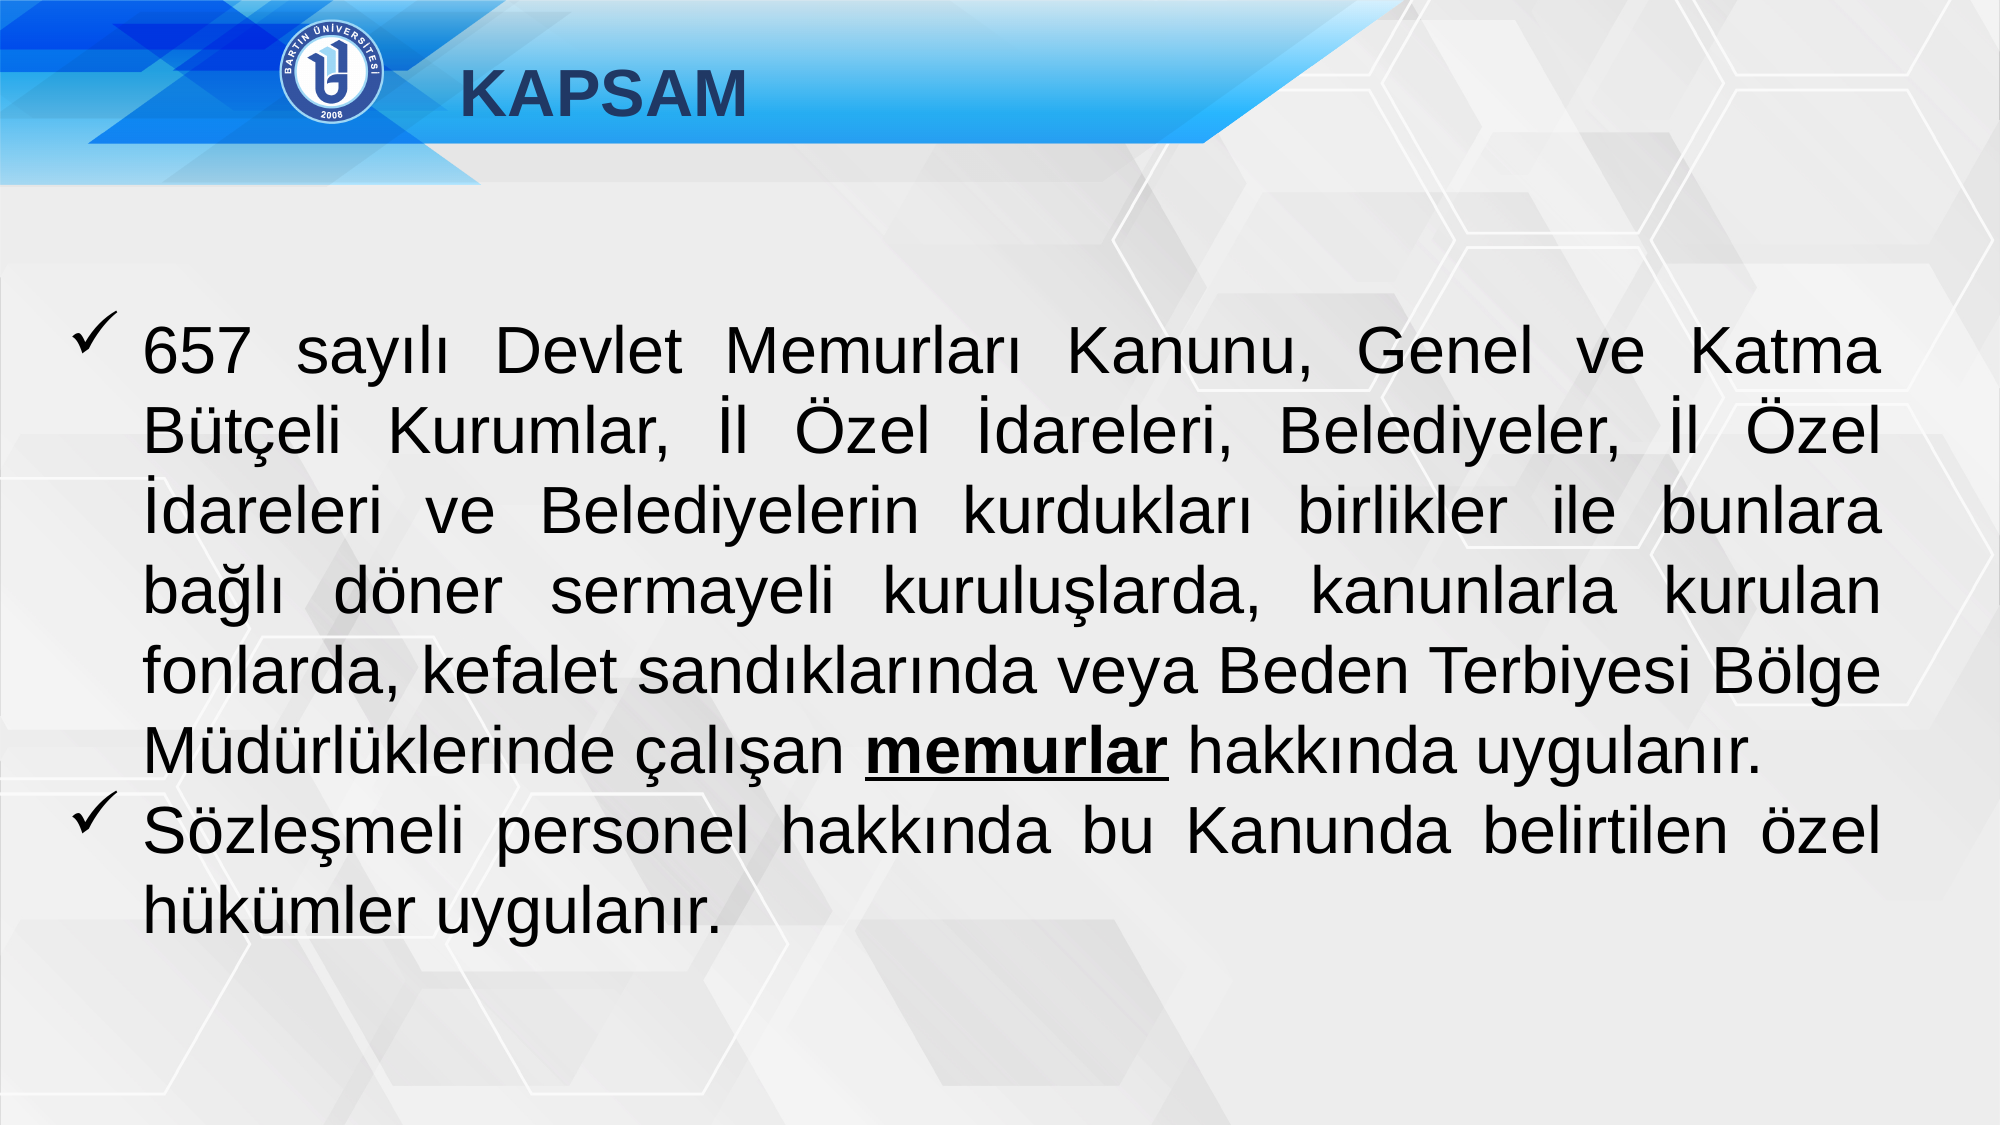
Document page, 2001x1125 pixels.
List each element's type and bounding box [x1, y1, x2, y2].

text_box [0, 0, 1426, 199]
picture [0, 0, 2000, 1125]
